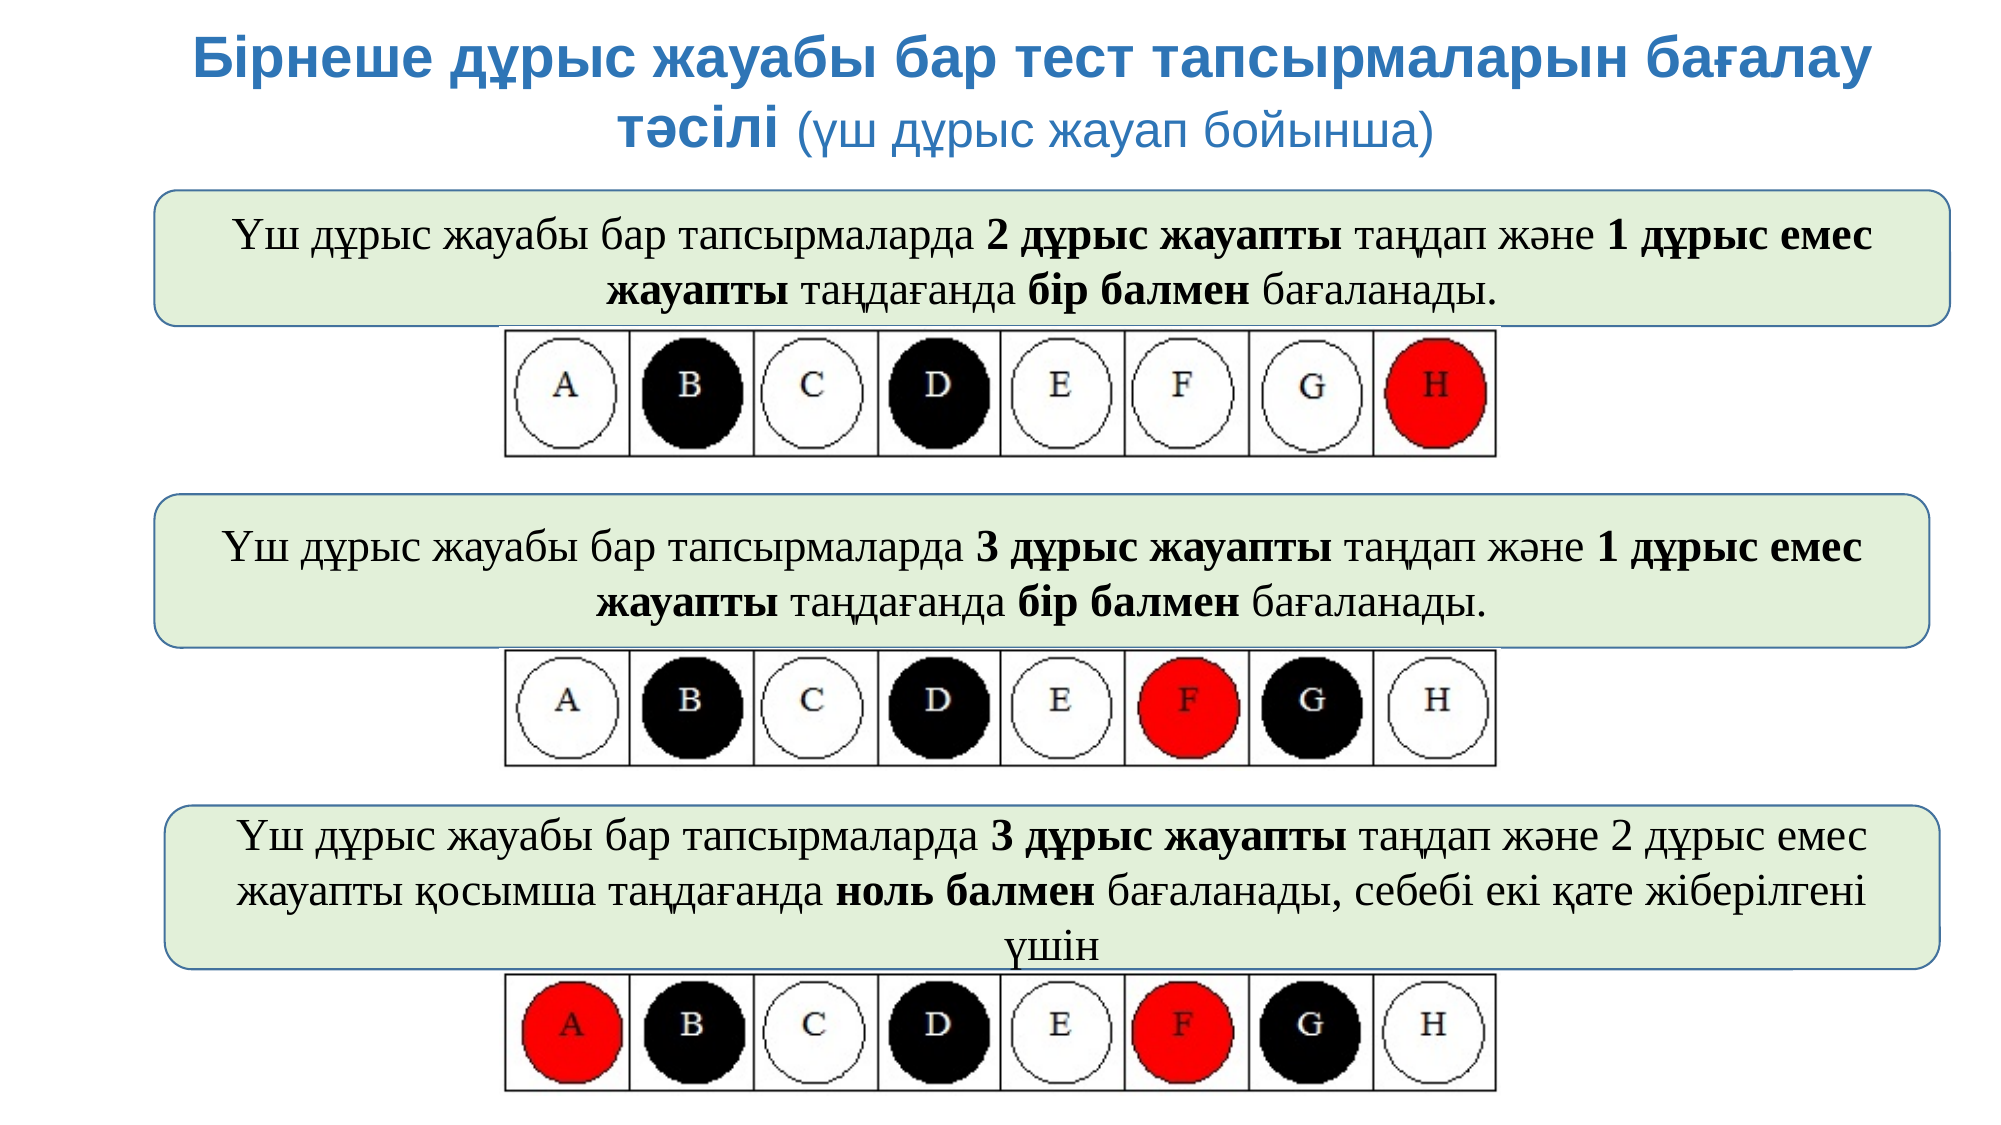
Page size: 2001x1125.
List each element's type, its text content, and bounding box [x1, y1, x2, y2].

subtitle [72, 192, 1975, 1106]
text_box Бірнеше дұрыс жауабы бар тест тапсырмаларын бағалау тәсілі (үш дұрыс жауап бойынша) [121, 11, 1945, 167]
picture [499, 326, 1501, 462]
picture [499, 648, 1501, 771]
text_box Үш дұрыс жауабы бар тапсырмаларда 3 дұрыс жауапты таңдап және 2 дұрыс емес жауапты қосымша таңдағанда ноль балмен бағаланады, себебі екі қате жіберілгені үшін [163, 804, 1941, 971]
picture [499, 972, 1501, 1096]
text_box Үш дұрыс жауабы бар тапсырмаларда 2 дұрыс жауапты таңдап және 1 дұрыс емес жауапты таңдағанда бір балмен бағаланады. [153, 189, 1952, 328]
text_box Үш дұрыс жауабы бар тапсырмаларда 3 дұрыс жауапты таңдап және 1 дұрыс емес жауапты таңдағанда бір балмен бағаланады. [153, 493, 1931, 649]
